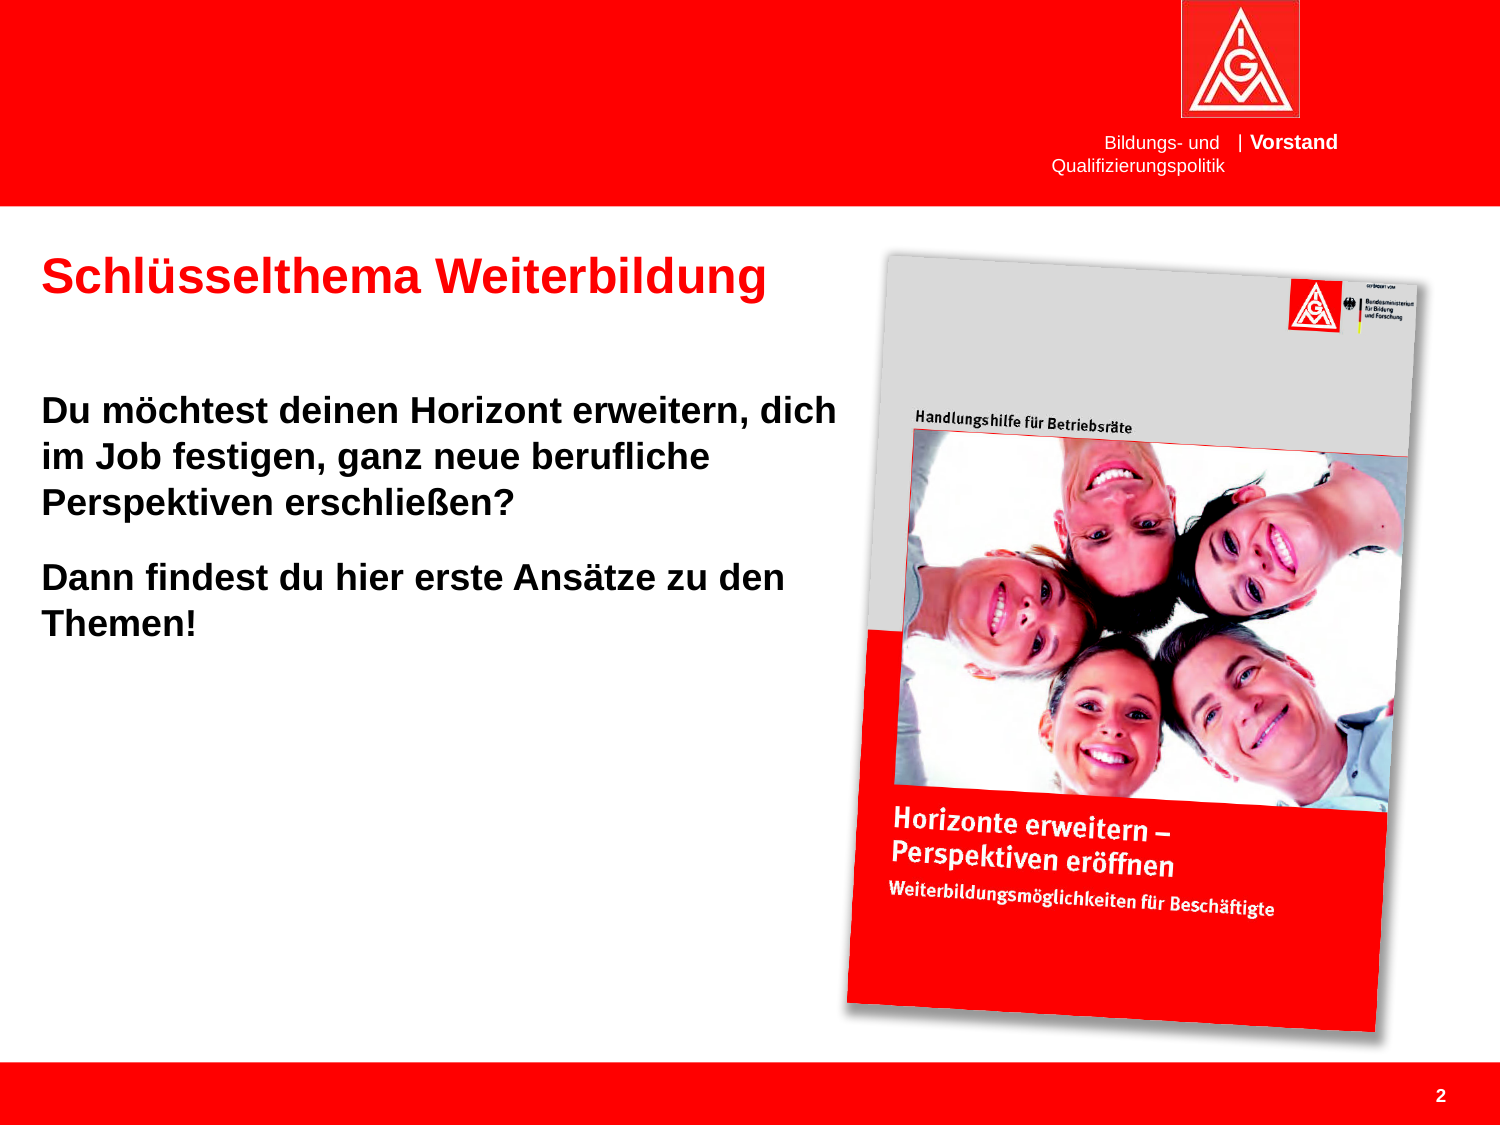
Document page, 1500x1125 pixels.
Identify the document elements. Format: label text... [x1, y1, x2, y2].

picture [1181, 0, 1300, 118]
picture [847, 257, 1417, 1032]
title Schlüsselthema Weiterbildung [41, 231, 1223, 321]
slide_number 2 [1407, 1081, 1447, 1106]
list Du möchtest deinen Horizont erweitern, dich im Job festigen, ganz neue berufliche Perspektiven erschließen? Dann findest du hier erste Ansätze zu den Themen! [41, 385, 845, 1042]
